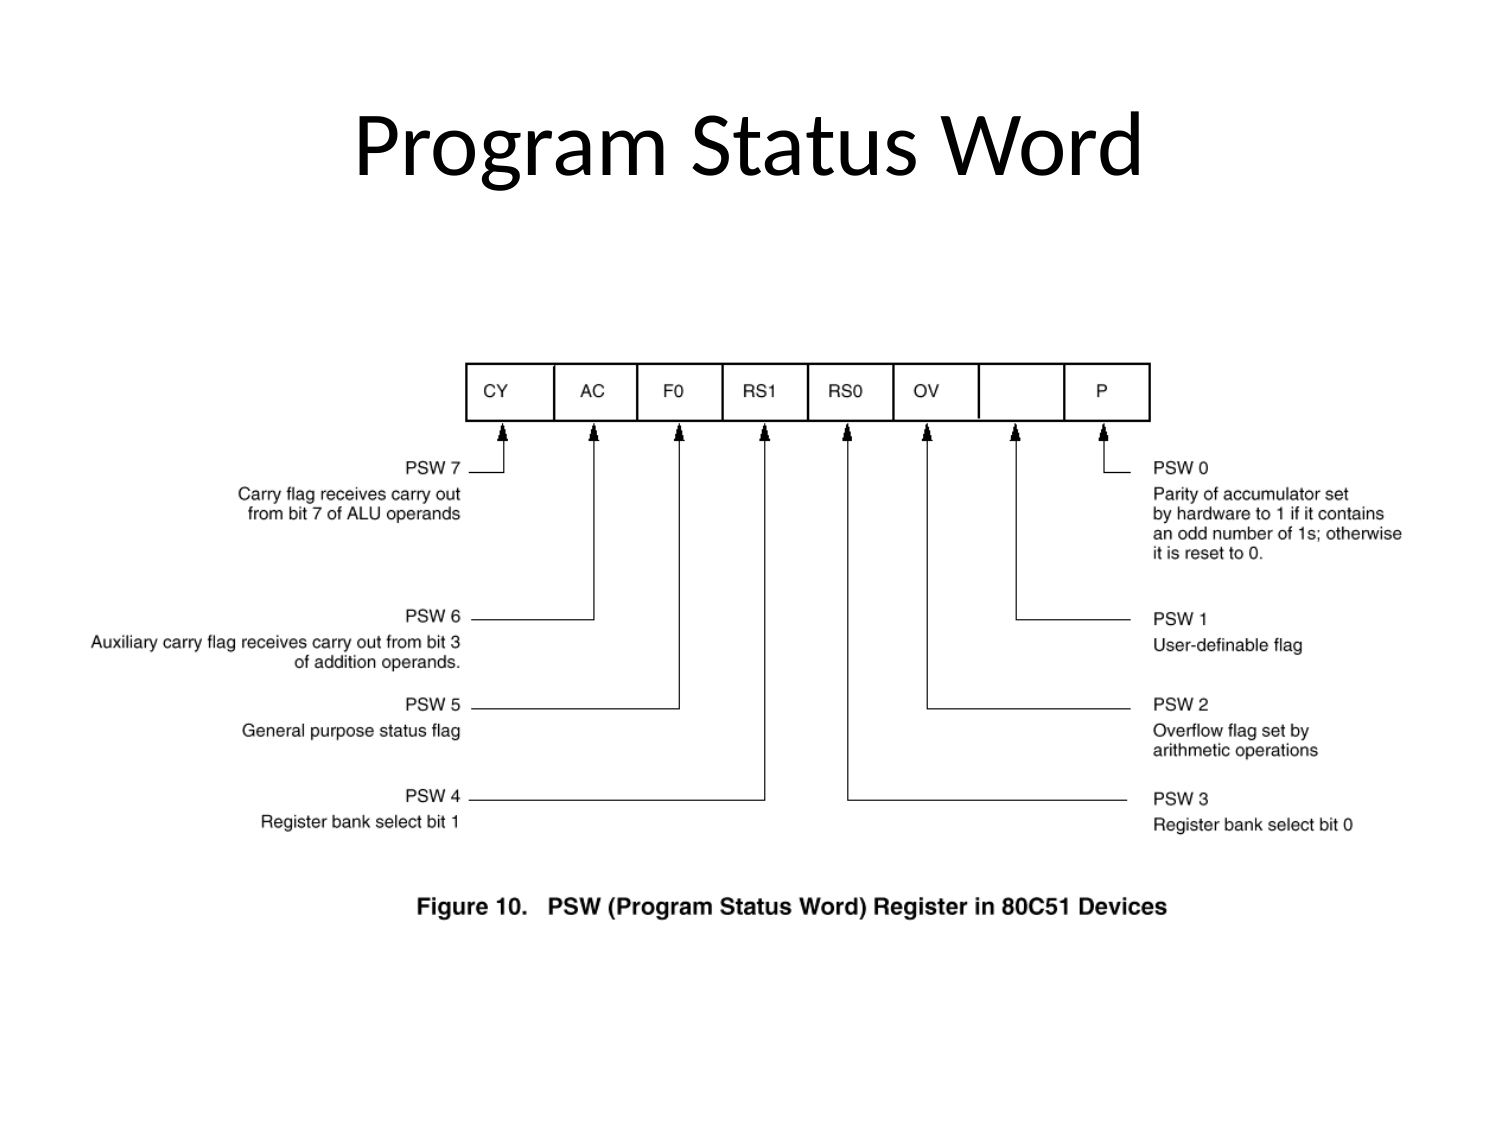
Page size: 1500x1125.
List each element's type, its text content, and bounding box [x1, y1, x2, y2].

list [74, 339, 1426, 929]
title Program Status Word [75, 45, 1425, 233]
